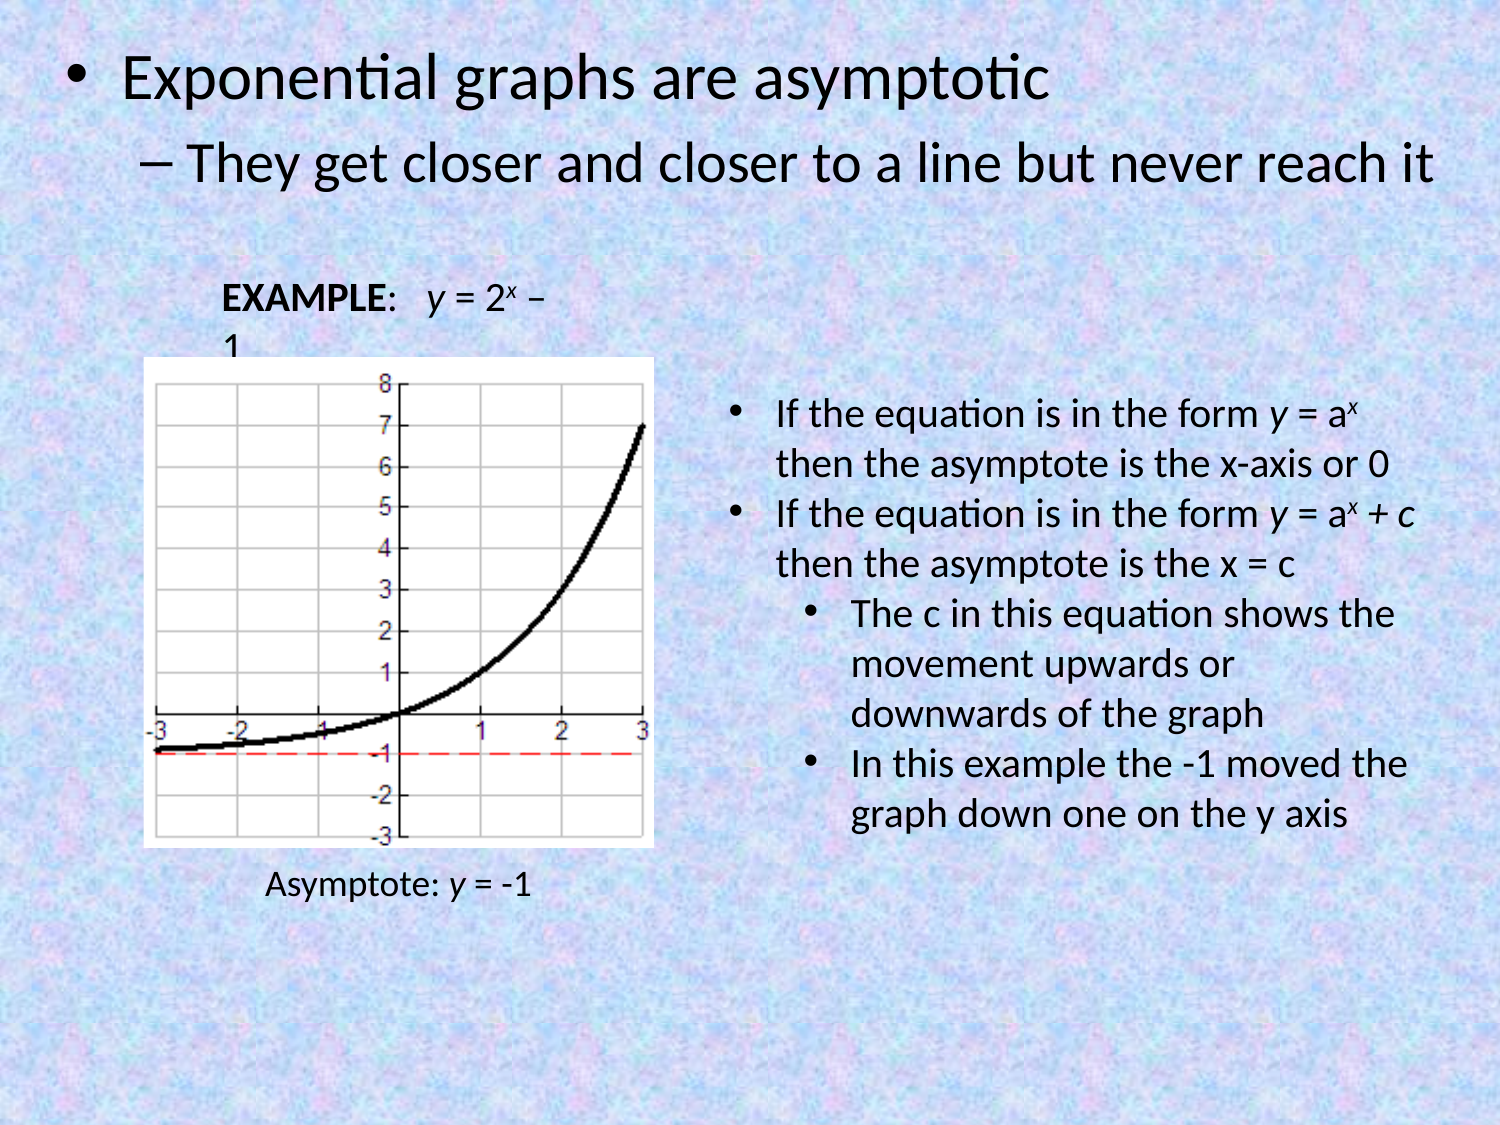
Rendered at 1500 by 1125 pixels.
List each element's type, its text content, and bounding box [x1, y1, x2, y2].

picture [0, 0, 1500, 1125]
list Exponential graphs are asymptotic They get closer and closer to a line but never reach it [50, 24, 1475, 1088]
text_box If the equation is in the form y = ax then the asymptote is the x-axis or 0 If the equation is in the form y = ax + c then the asymptote is the x = c The c in this equation shows the movement upwards or downwards of the graph In this example the -1 moved the graph down one on the y axis [714, 378, 1452, 843]
text_box Example: y = 2x – 1 [206, 262, 591, 355]
text_box Asymptote: y = -1 [250, 856, 547, 912]
